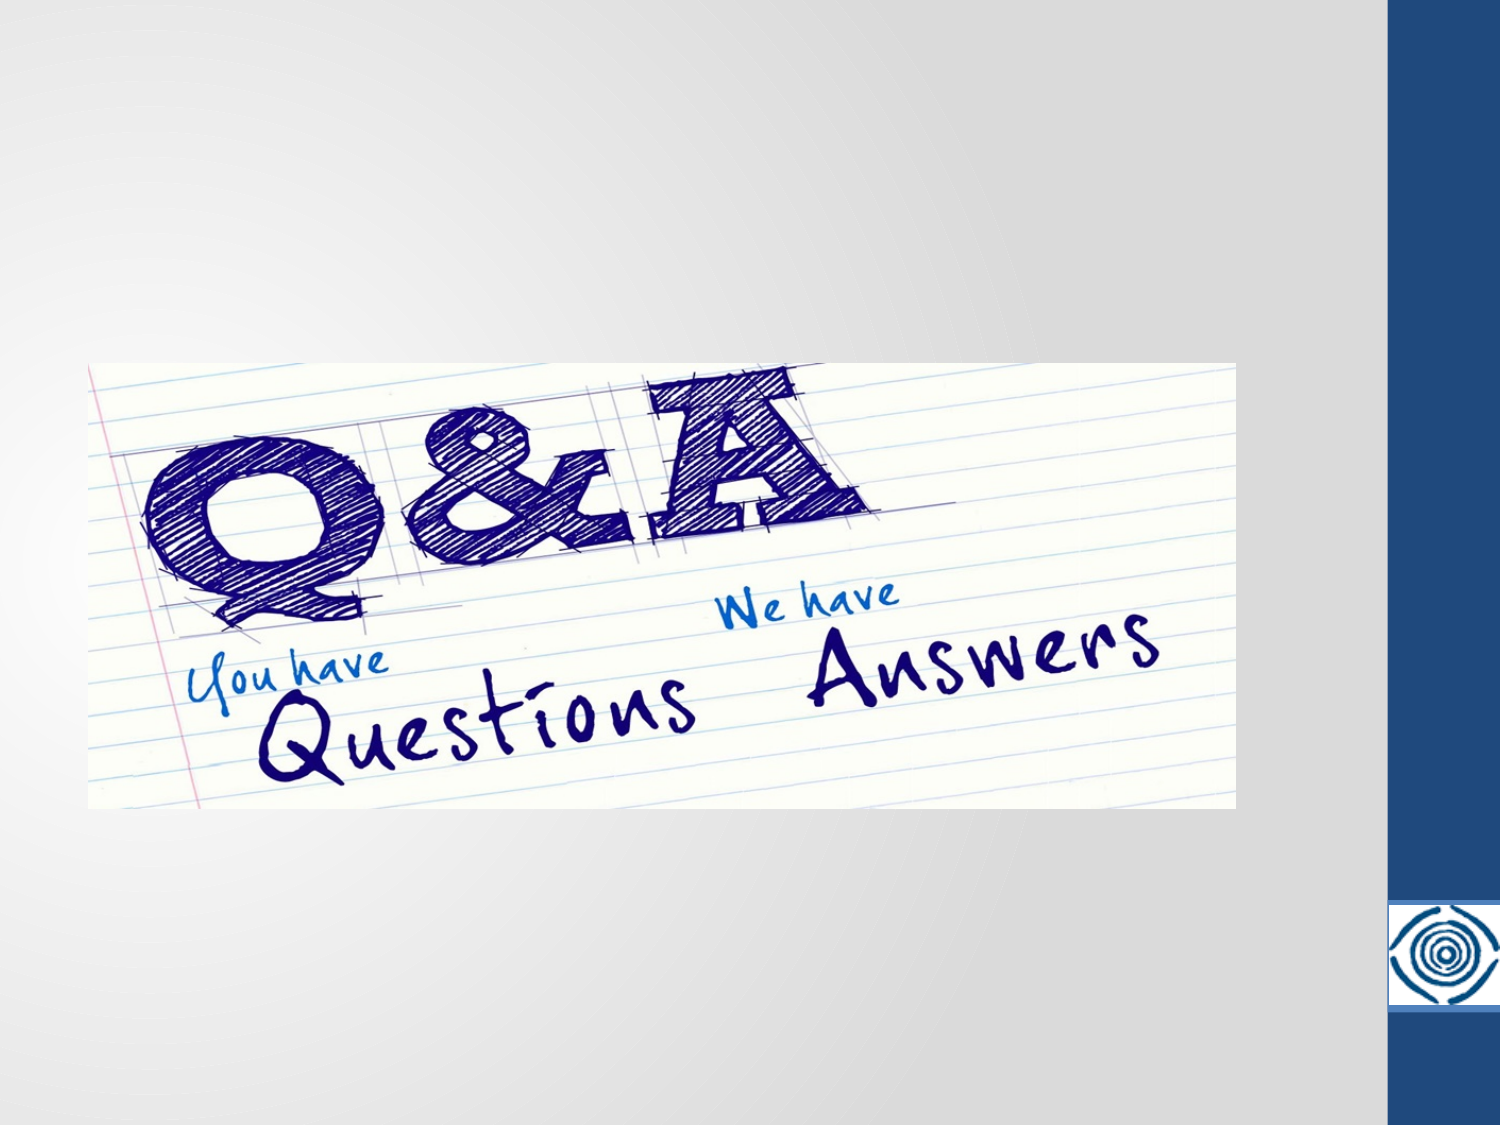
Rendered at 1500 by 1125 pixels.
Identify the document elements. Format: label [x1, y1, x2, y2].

picture [87, 362, 1236, 810]
picture [1389, 905, 1500, 1005]
